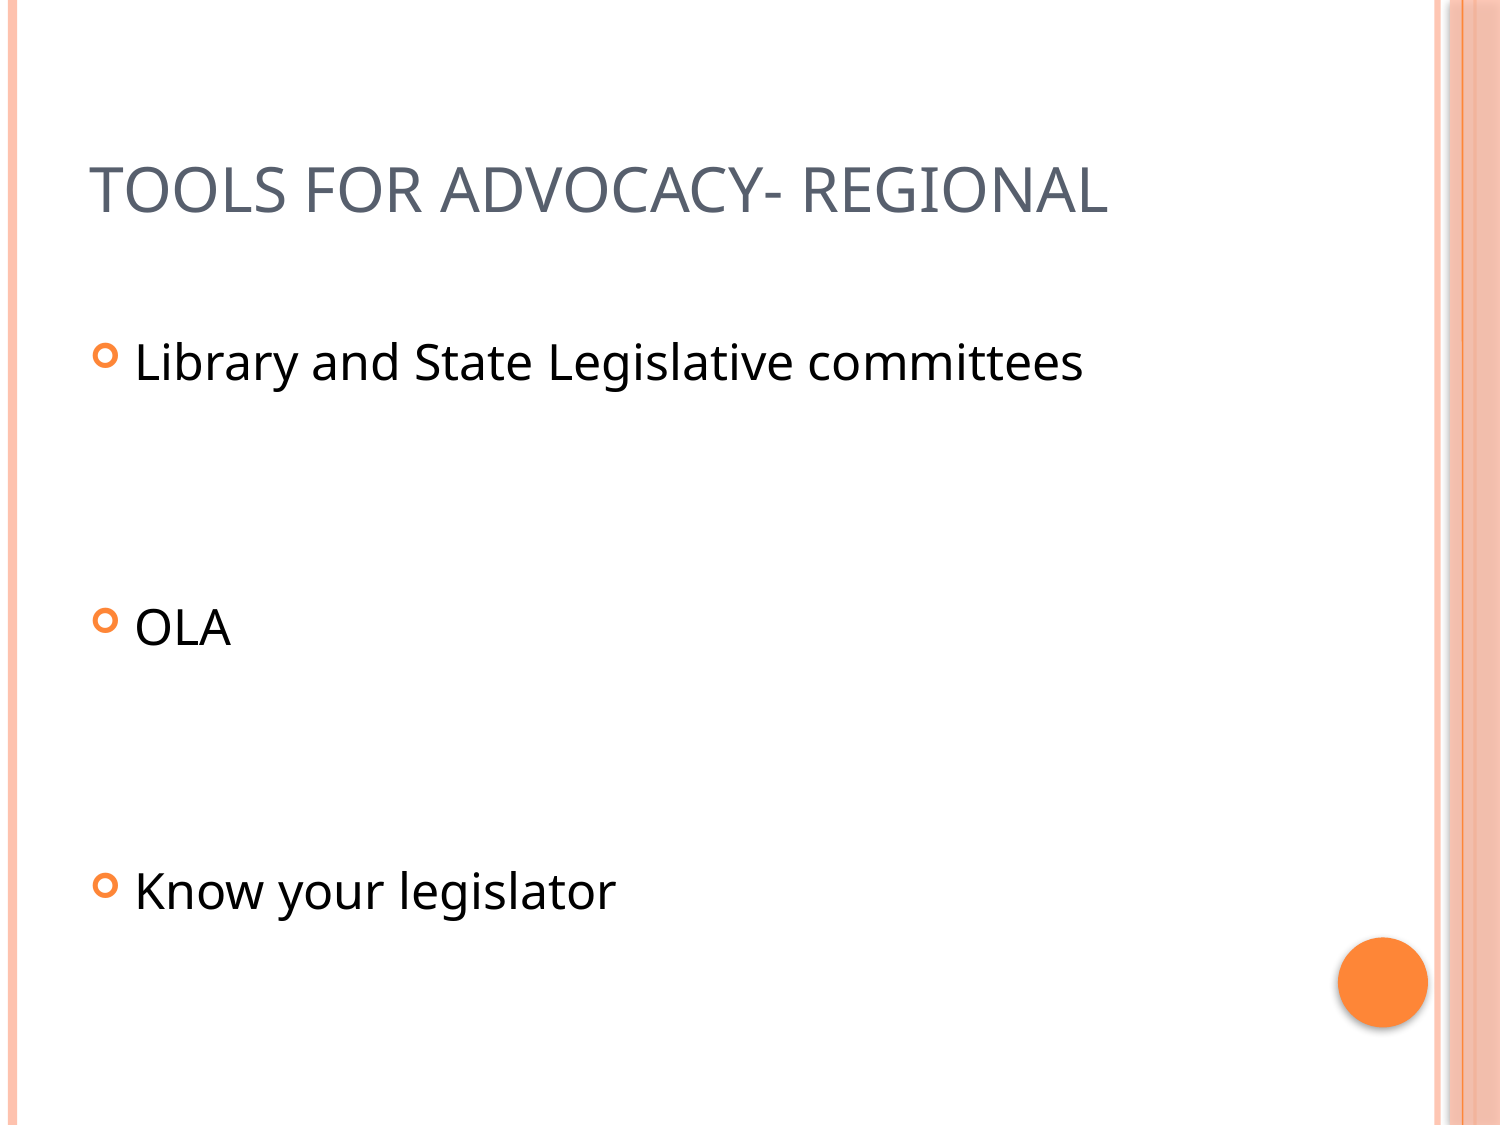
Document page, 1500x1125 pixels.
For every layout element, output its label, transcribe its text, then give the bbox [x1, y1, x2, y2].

list Library and State Legislative committees OLA Know your legislator [75, 262, 1300, 1062]
title Tools for Advocacy- Regional [75, 45, 1300, 233]
